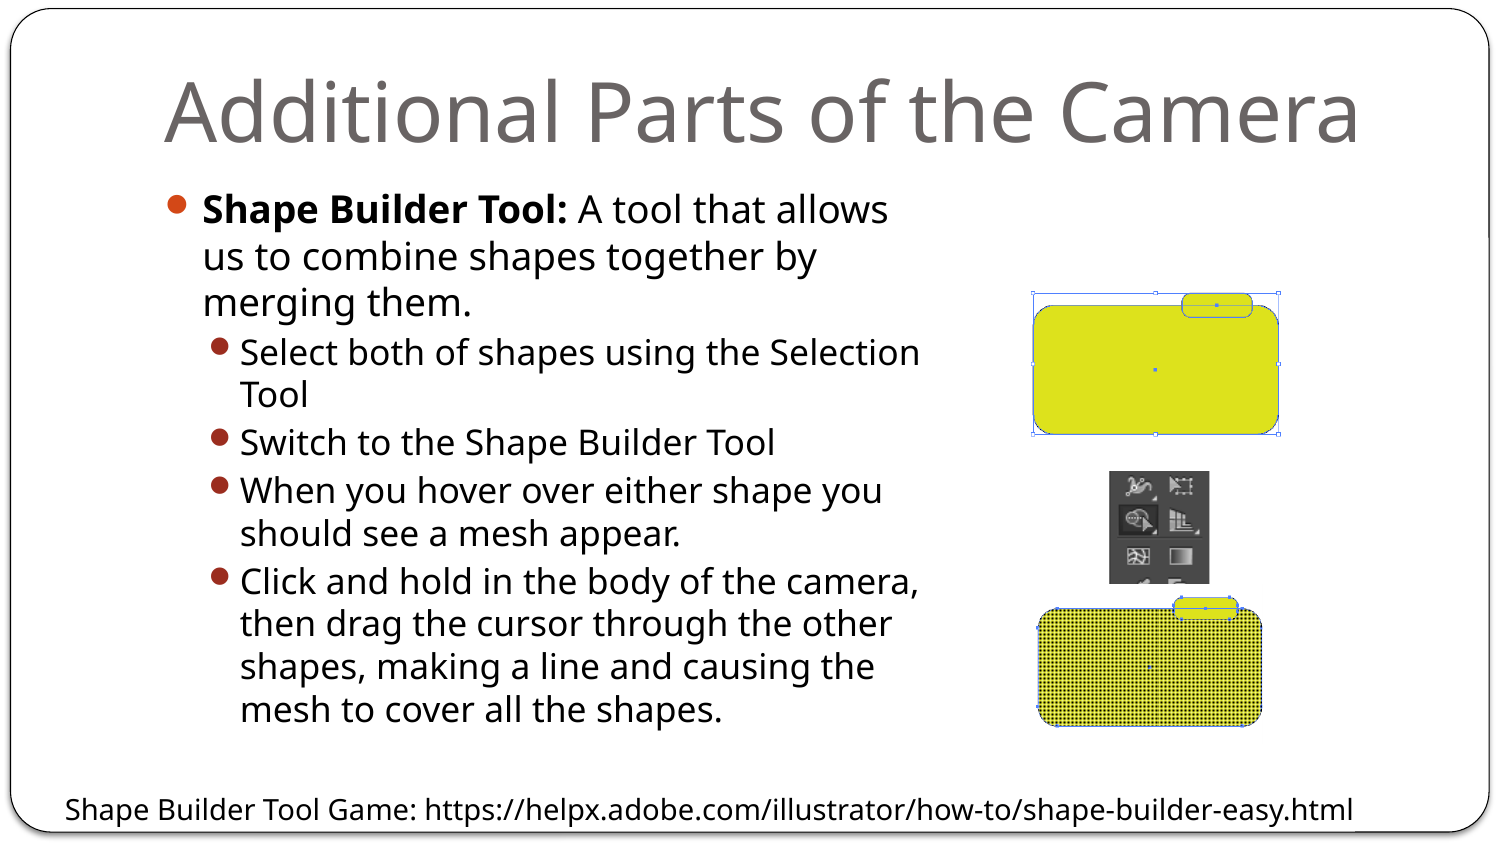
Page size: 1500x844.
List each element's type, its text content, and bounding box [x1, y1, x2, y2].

list Shape Builder Tool: A tool that allows us to combine shapes together by merging them. Select both of shapes using the Selection Tool Switch to the Shape Builder Tool When you hover over either shape you should see a mesh appear. Click and hold in the body of the camera, then drag the cursor through the other shapes, making a line and causing the mesh to cover all the shapes. [150, 178, 938, 741]
picture [1024, 471, 1263, 745]
picture [1024, 285, 1295, 450]
title Additional Parts of the Camera [150, 33, 1425, 175]
text_box Shape Builder Tool Game: https://helpx.adobe.com/illustrator/how-to/shape-builder-easy.html [50, 783, 1438, 834]
